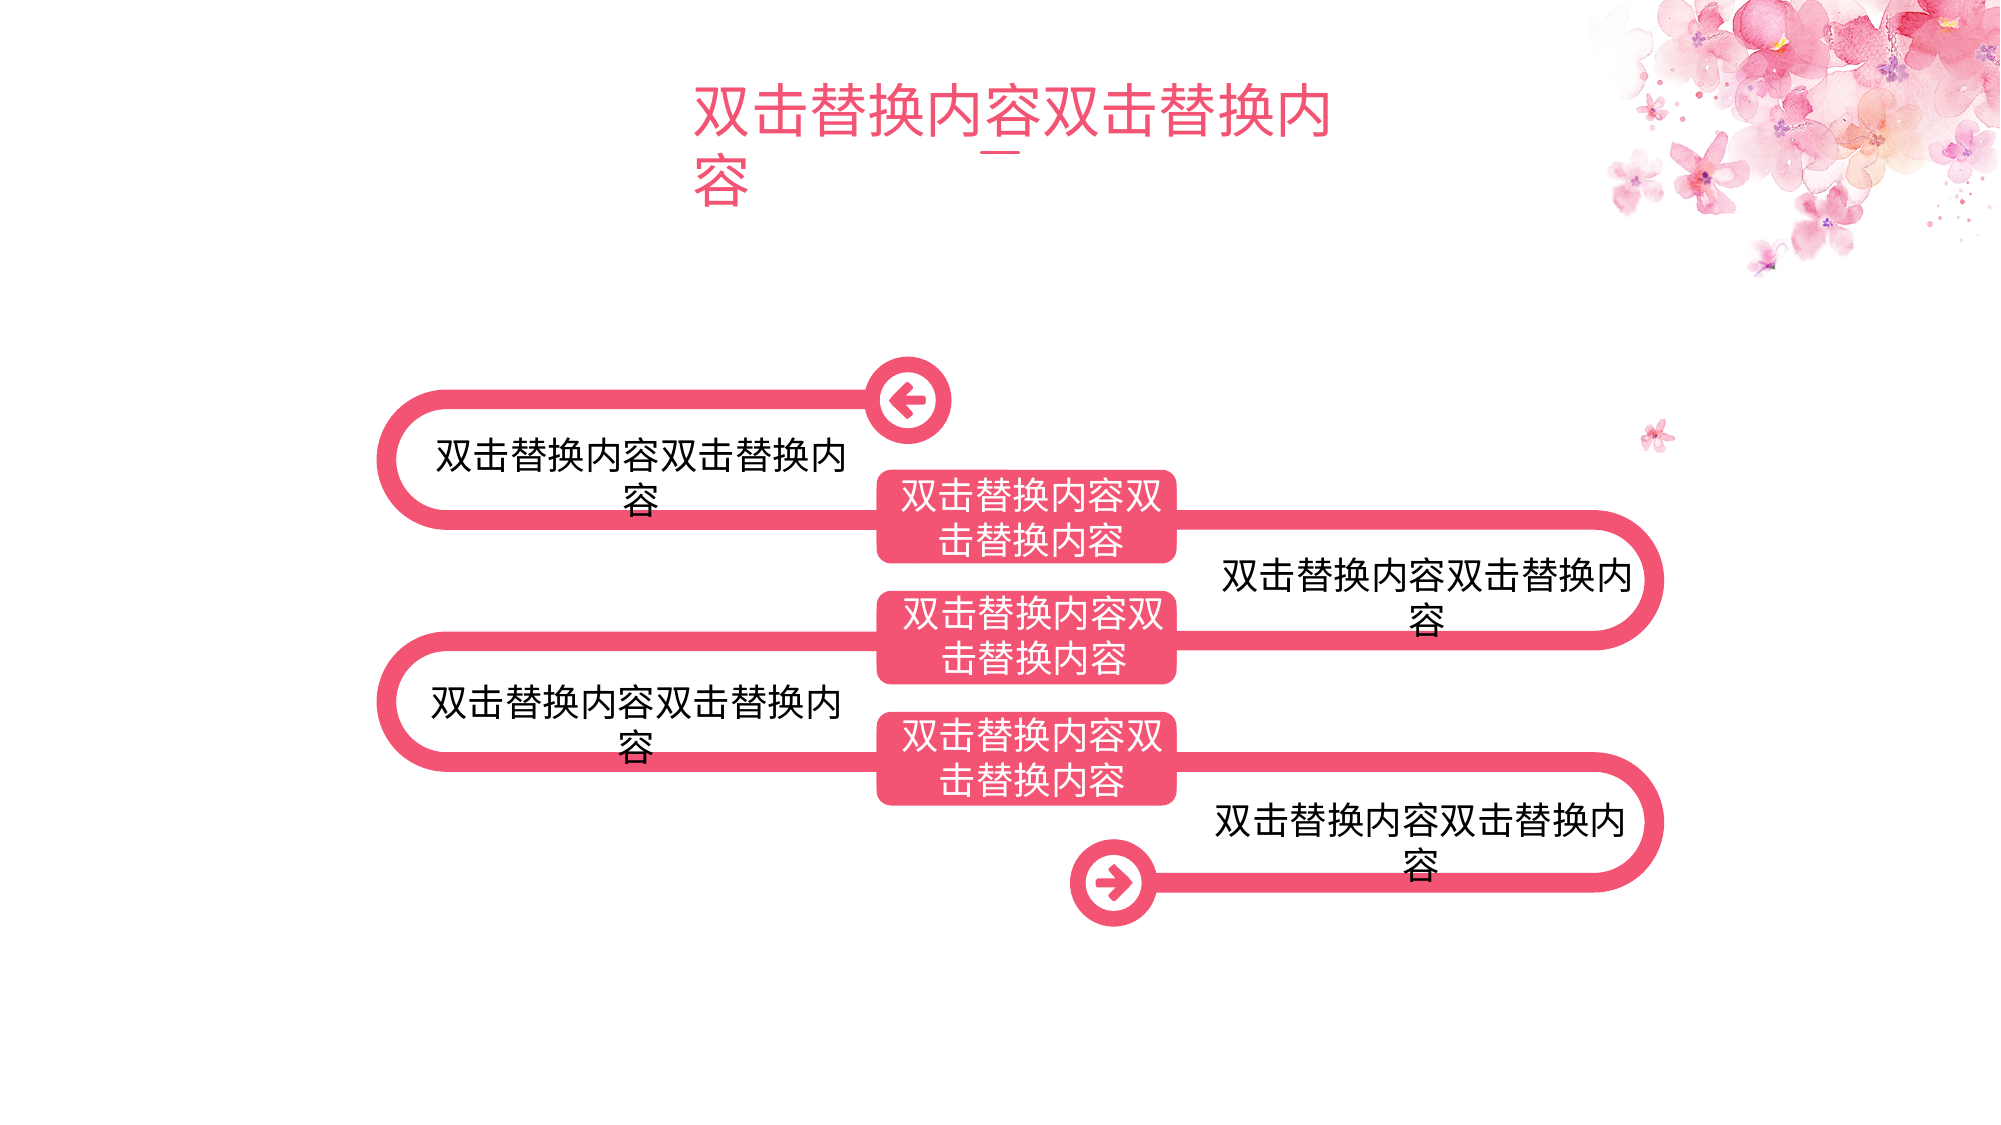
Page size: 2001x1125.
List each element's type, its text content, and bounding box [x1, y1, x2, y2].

text_box [1191, 509, 1656, 544]
text_box 双击替换内容双击替换内容 [678, 66, 1363, 222]
text_box 双击替换内容双击替换内容 [874, 582, 1194, 688]
text_box 双击替换内容双击替换内容 [1189, 789, 1653, 895]
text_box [876, 711, 1177, 806]
text_box [1192, 751, 1666, 863]
text_box 双击替换内容双击替换内容 [1195, 544, 1659, 650]
text_box 双击替换内容双击替换内容 [410, 424, 873, 530]
text_box 双击替换内容双击替换内容 [873, 704, 1192, 810]
text_box 双击替换内容双击替换内容 [405, 671, 868, 777]
text_box [1158, 871, 1189, 894]
text_box [375, 630, 874, 760]
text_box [876, 590, 1177, 685]
text_box [375, 388, 864, 521]
text_box [868, 751, 873, 773]
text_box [876, 469, 1177, 564]
text_box 双击替换内容双击替换内容 [871, 464, 1191, 570]
text_box [1659, 551, 1666, 610]
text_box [864, 356, 952, 444]
picture [1571, 0, 2000, 459]
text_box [1069, 839, 1158, 927]
